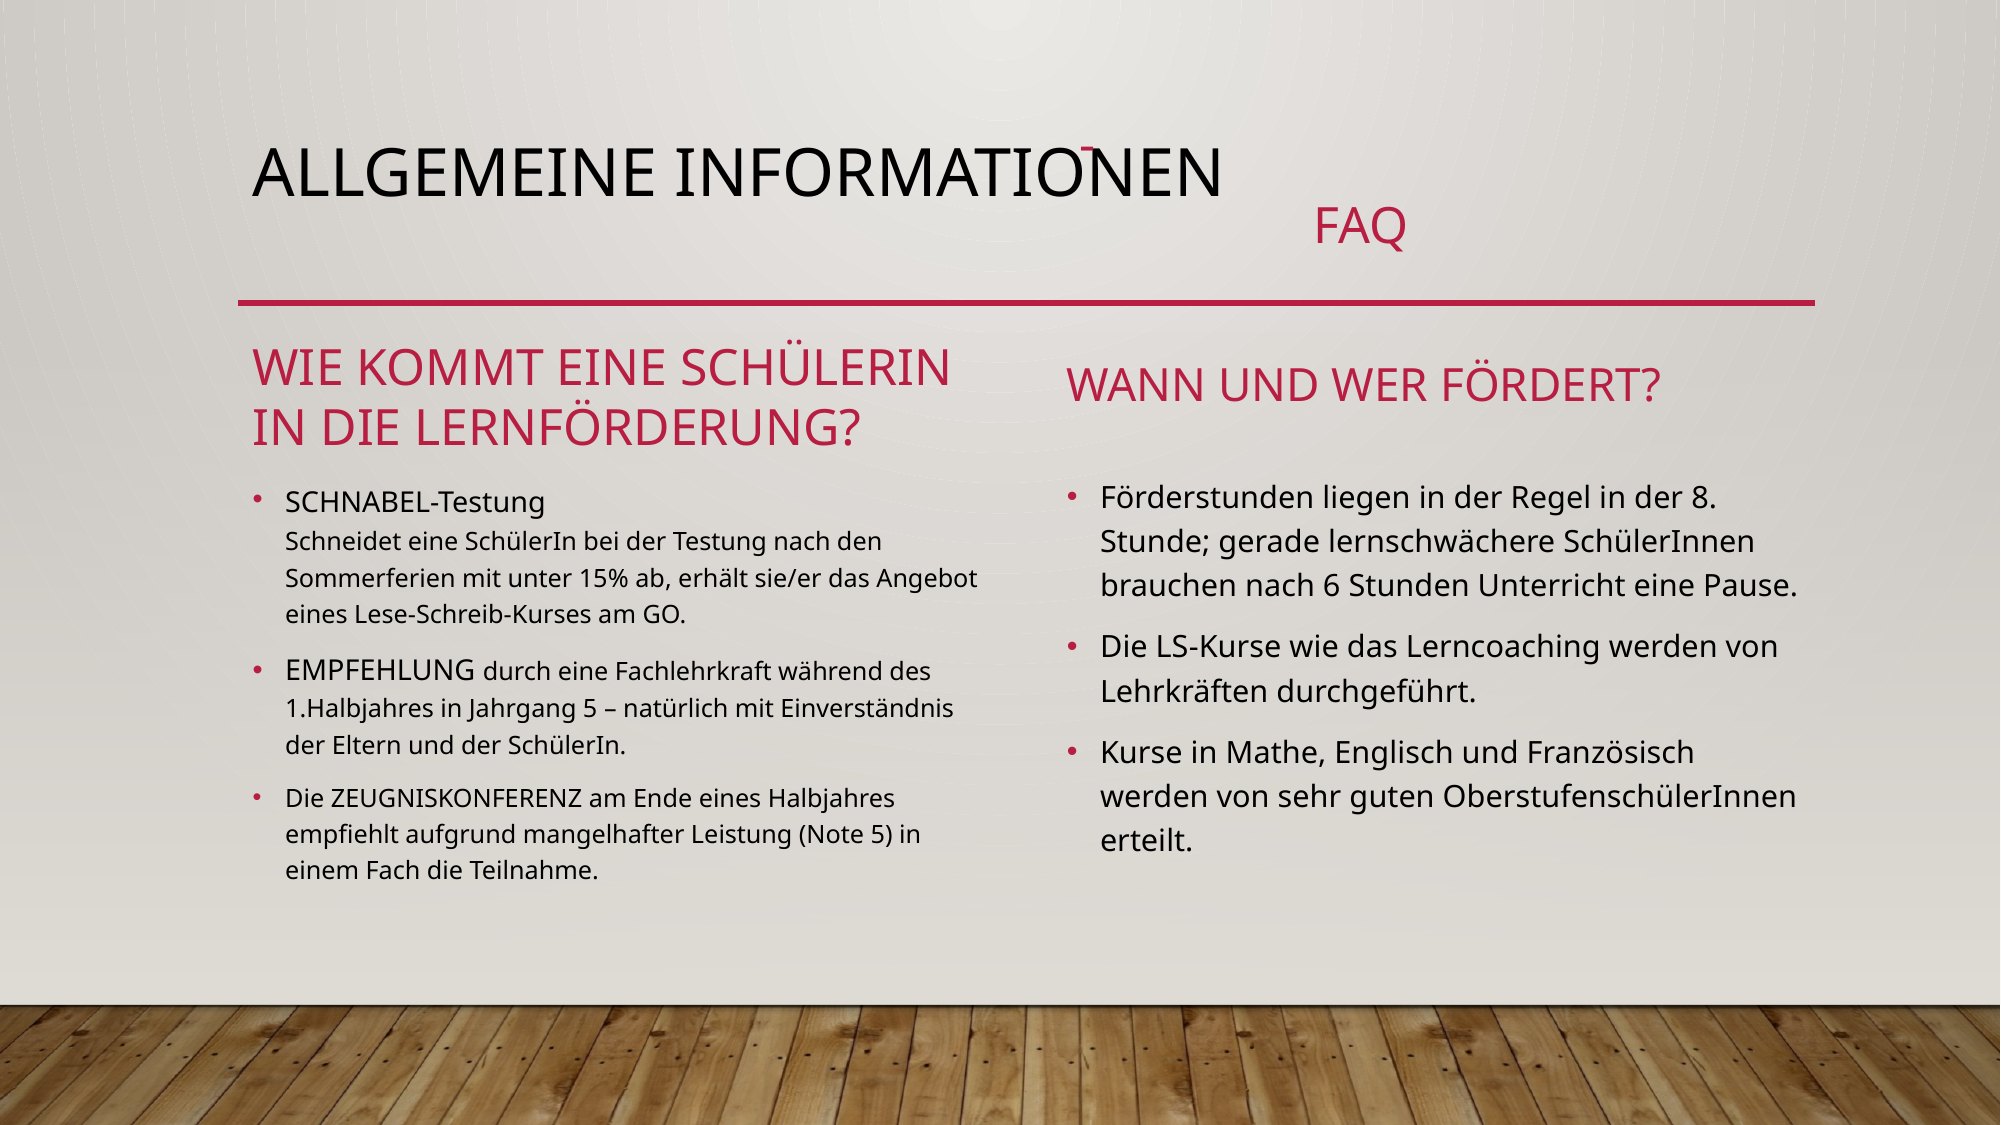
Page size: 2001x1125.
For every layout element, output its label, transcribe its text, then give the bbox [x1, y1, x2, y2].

list SCHNABEL-Testung Schneidet eine SchülerIn bei der Testung nach den Sommerferien mit unter 15% ab, erhält sie/er das Angebot eines Lese-Schreib-Kurses am GO. EMPFEHLUNG durch eine Fachlehrkraft während des 1.Halbjahres in Jahrgang 5 – natürlich mit Einverständnis der Eltern und der SchülerIn. Die ZEUGNISKONFERENZ am Ende eines Halbjahres empfiehlt aufgrund mangelhafter Leistung (Note 5) in einem Fach die Teilnahme. [237, 463, 1000, 898]
list - FAQ Wann unD WER fördert? [1051, 331, 1814, 418]
list Wie Kommt eine SCHÜLERIN in DIE LernFÖRDERUNG? [237, 331, 1000, 463]
picture [0, 1005, 2000, 1125]
list Förderstunden liegen in der Regel in der 8. Stunde; gerade lernschwächere SchülerInnen brauchen nach 6 Stunden Unterricht eine Pause. Die LS-Kurse wie das Lerncoaching werden von Lehrkräften durchgeführt. Kurse in Mathe, Englisch und Französisch werden von sehr guten OberstufenschülerInnen erteilt. [1051, 462, 1814, 879]
title ALLGEMEINE INFORMATIONEn [237, 131, 1814, 304]
